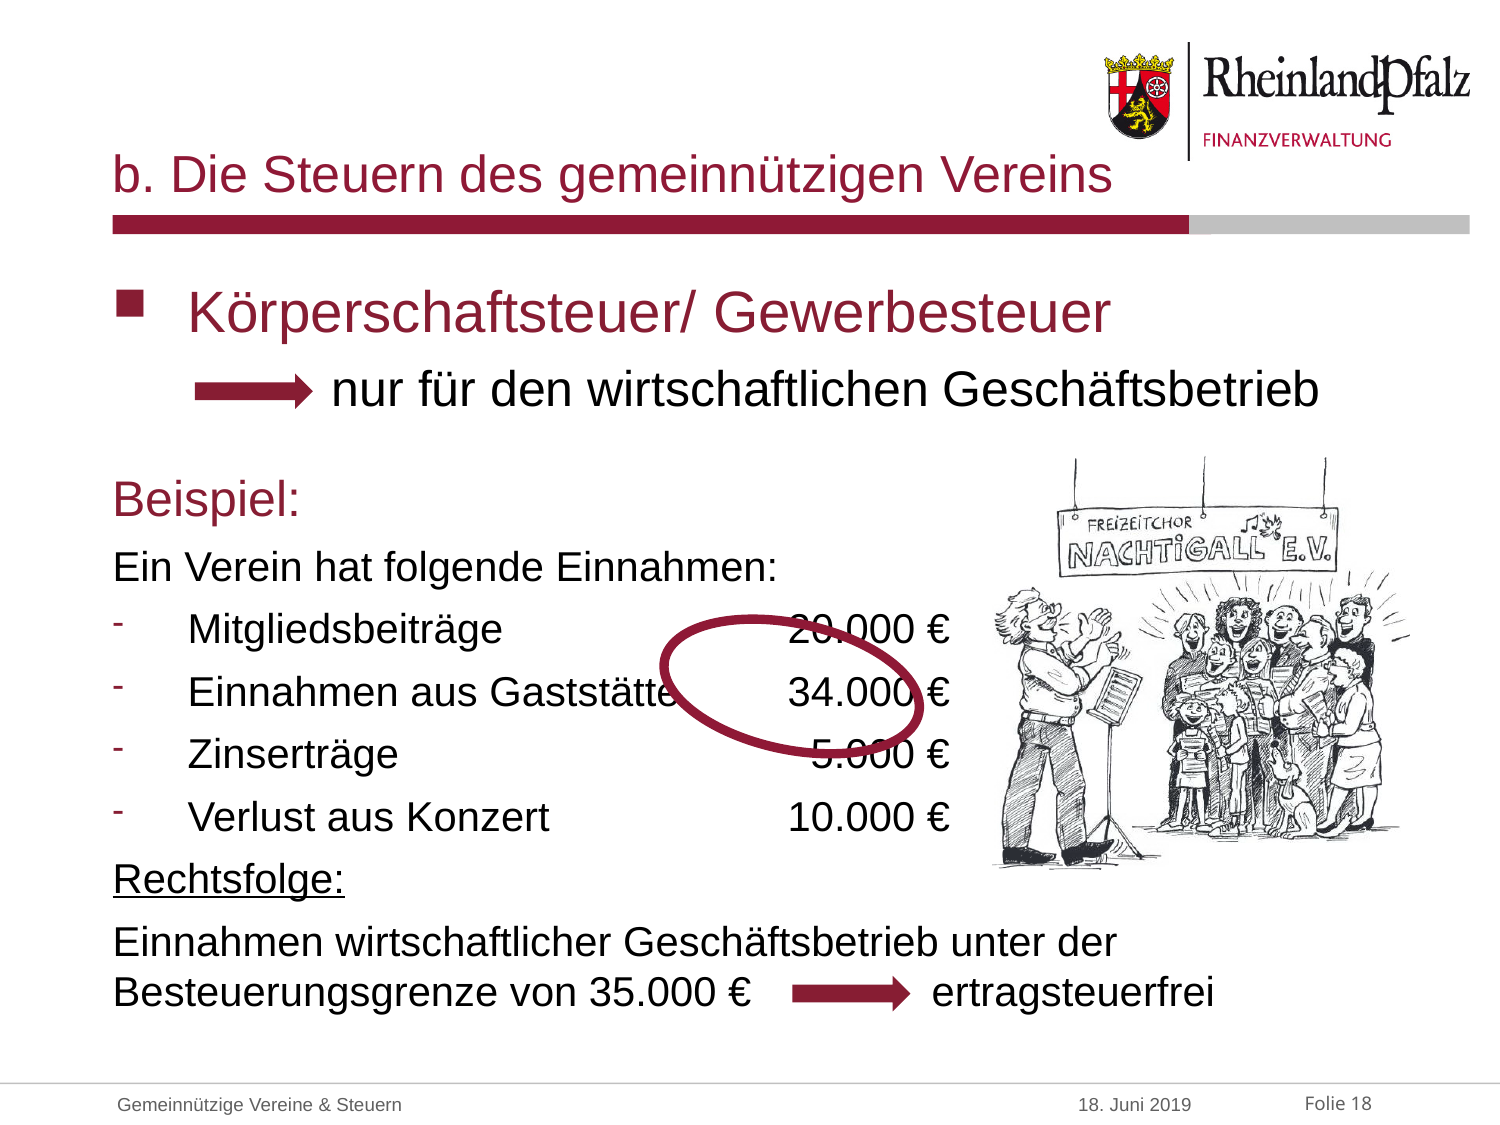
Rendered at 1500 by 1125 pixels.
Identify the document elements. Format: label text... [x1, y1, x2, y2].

list Körperschaftsteuer/ Gewerbesteuer nur für den wirtschaftlichen Geschäftsbetrieb Beispiel: Ein Verein hat folgende Einnahmen: Mitgliedsbeiträge 20.000 € Einnahmen aus Gaststätte 34.000 € Zinserträge 5.000 € Verlust aus Konzert 10.000 € Rechtsfolge: Einnahmen wirtschaftlicher Geschäftsbetrieb unter der Besteuerungsgrenze von 35.000 € ertragsteuerfrei [112, 266, 1471, 1063]
text_box [790, 973, 913, 1014]
title b. Die Steuern des gemeinnützigen Vereins [112, 43, 1128, 203]
text_box [661, 617, 922, 756]
text_box [192, 371, 315, 411]
picture [992, 450, 1410, 879]
picture [1104, 42, 1470, 215]
